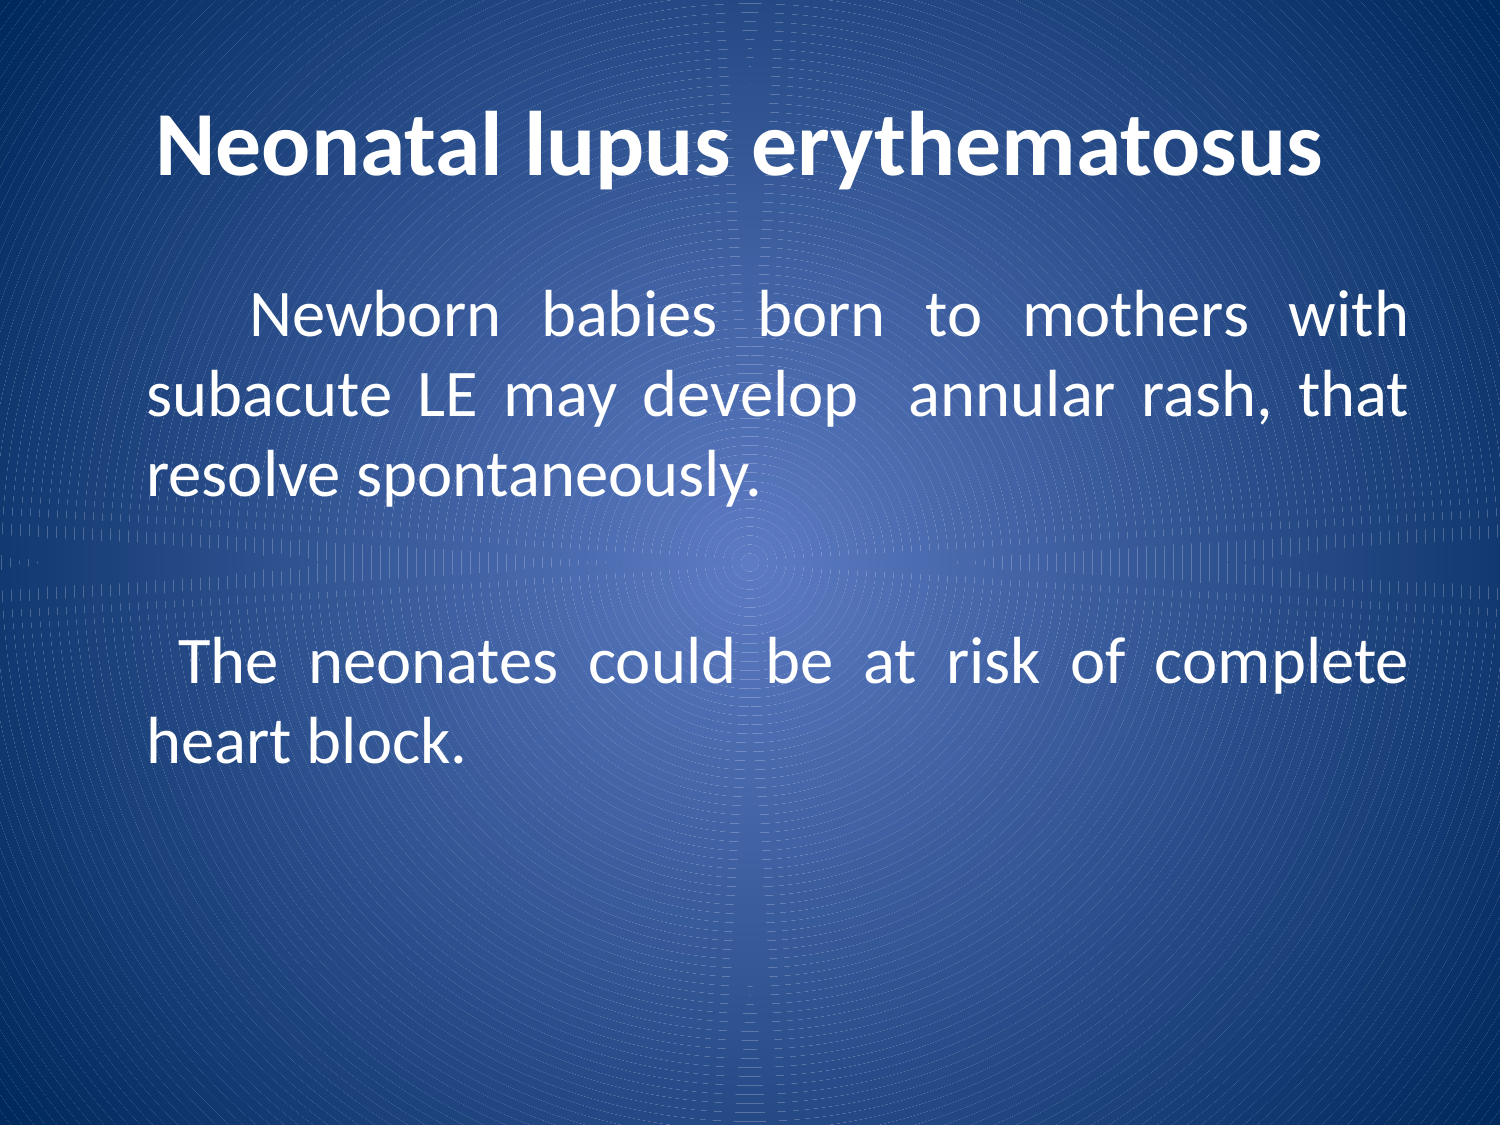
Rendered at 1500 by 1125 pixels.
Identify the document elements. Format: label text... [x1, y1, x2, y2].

title Neonatal lupus erythematosus [75, 45, 1425, 233]
list Newborn babies born to mothers with subacute LE may develop annular rash, that resolve spontaneously. The neonates could be at risk of complete heart block. [75, 262, 1425, 1005]
